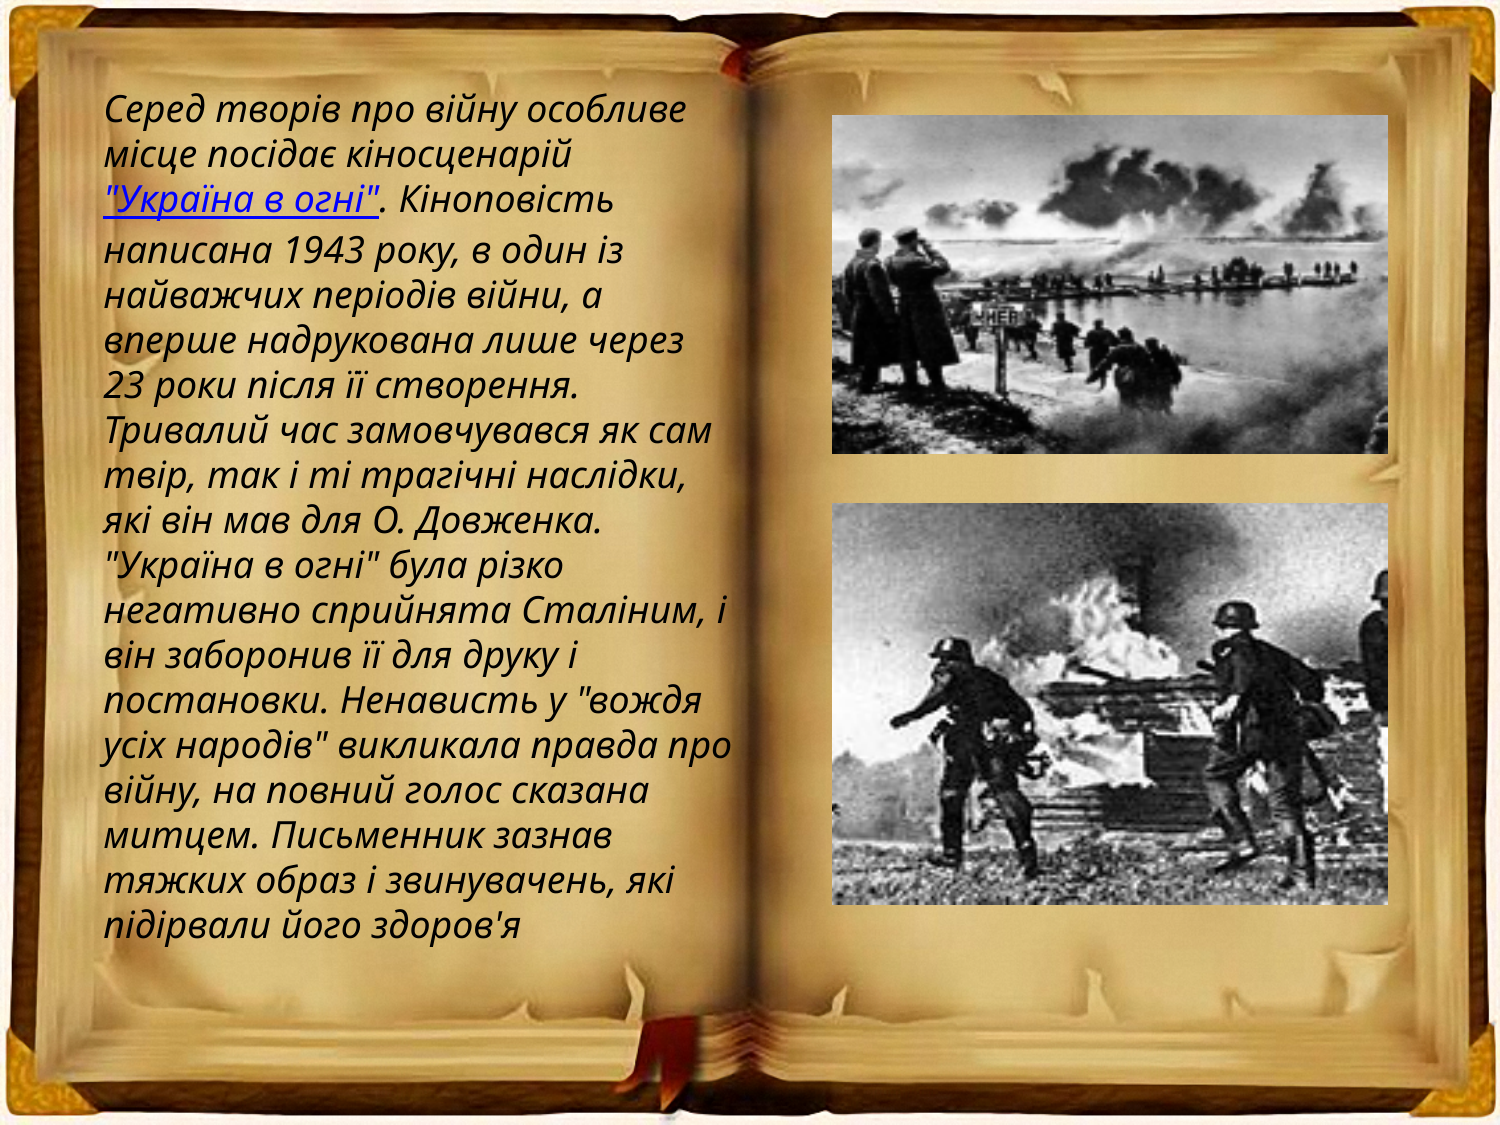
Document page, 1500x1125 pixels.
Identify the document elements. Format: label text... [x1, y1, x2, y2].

picture [0, 0, 1500, 1125]
text_box Серед творів про війну особливе місце посідає кіносценарій "Україна в огні". Кіноповість написана 1943 року, в один із найважчих періодів війни, а вперше надрукована лише через 23 роки після її створення. Тривалий час замовчувався як сам твір, так і ті трагічні наслідки, які він мав для О. Довженка. "Україна в огні" була різко негативно сприйнята Сталіним, і він заборонив її для друку і постановки. Ненависть у "вождя усіх народів" викликала правда про війну, на повний голос сказана митцем. Письменник зазнав тяжких образ і звинувачень, які підірвали його здоров'я [88, 78, 750, 954]
